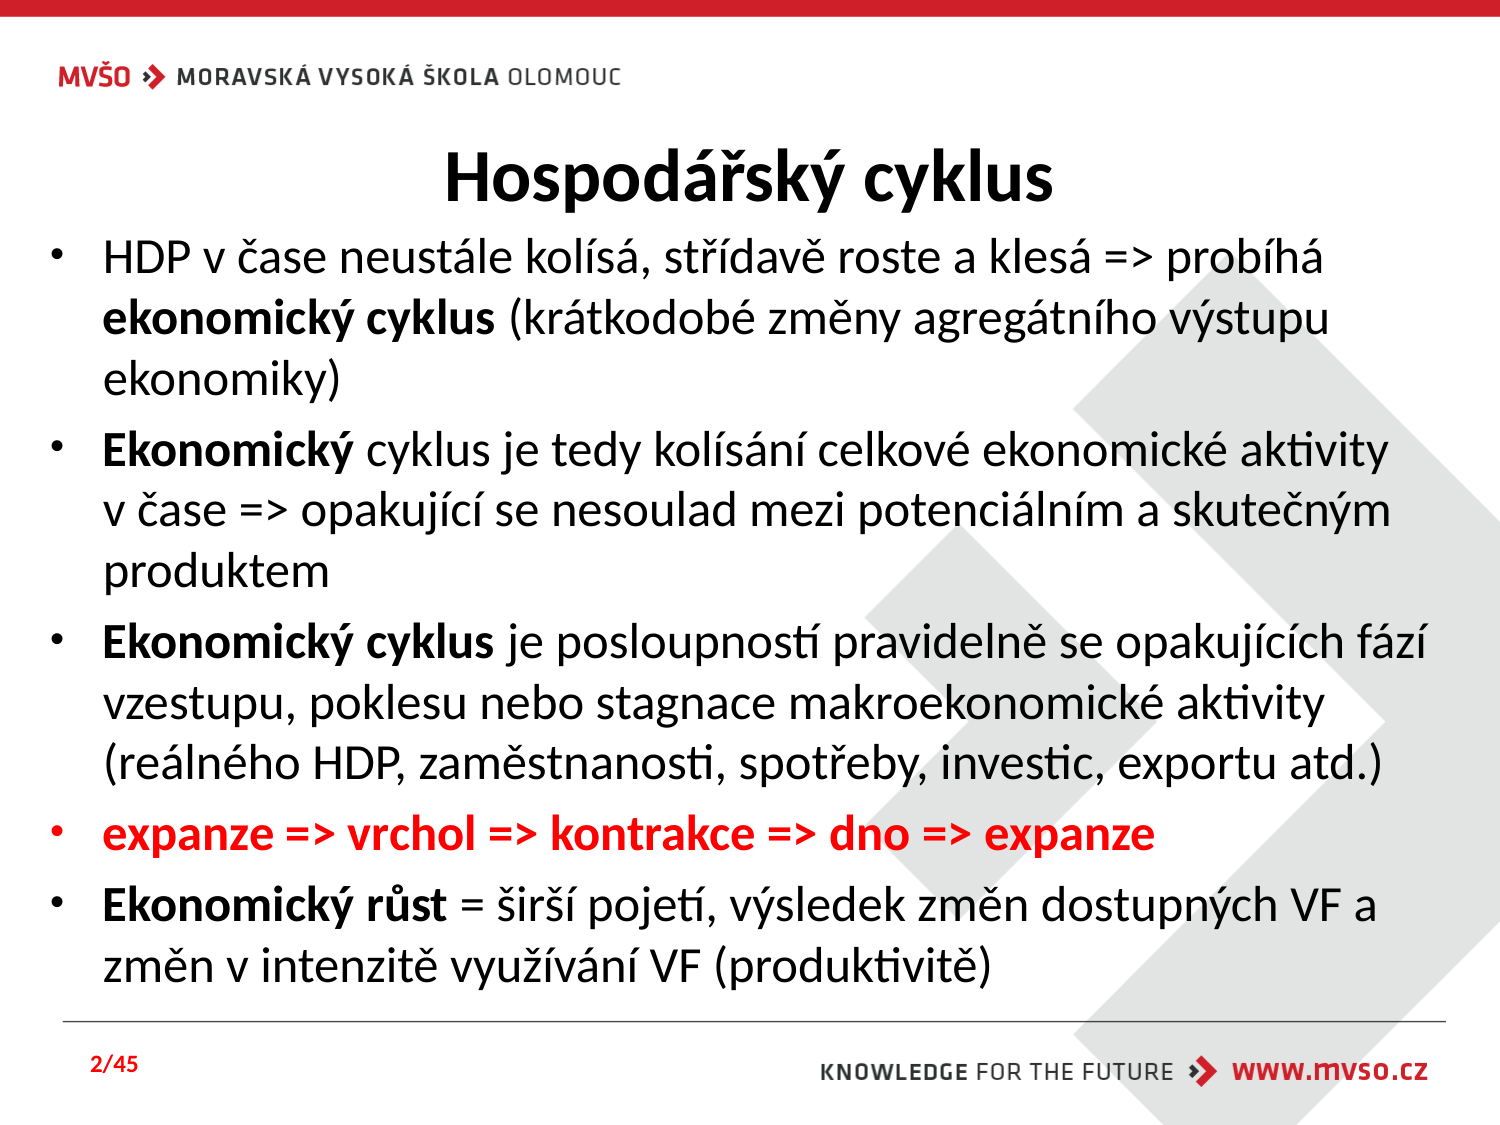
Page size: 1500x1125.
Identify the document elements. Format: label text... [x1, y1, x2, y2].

picture [0, 0, 1500, 1125]
title Hospodářský cyklus [75, 77, 1425, 215]
list HDP v čase neustále kolísá, střídavě roste a klesá => probíhá ekonomický cyklus (krátkodobé změny agregátního výstupu ekonomiky) Ekonomický cyklus je tedy kolísání celkové ekonomické aktivity v čase => opakující se nesoulad mezi potenciálním a skutečným produktem Ekonomický cyklus je posloupností pravidelně se opakujících fází vzestupu, poklesu nebo stagnace makroekonomické aktivity (reálného HDP, zaměstnanosti, spotřeby, investic, exportu atd.) expanze => vrchol => kontrakce => dno => expanze Ekonomický růst = širší pojetí, výsledek změn dostupných VF a změn v intenzitě využívání VF (produktivitě) [34, 215, 1453, 1008]
text_box 2/45 [74, 1040, 213, 1085]
